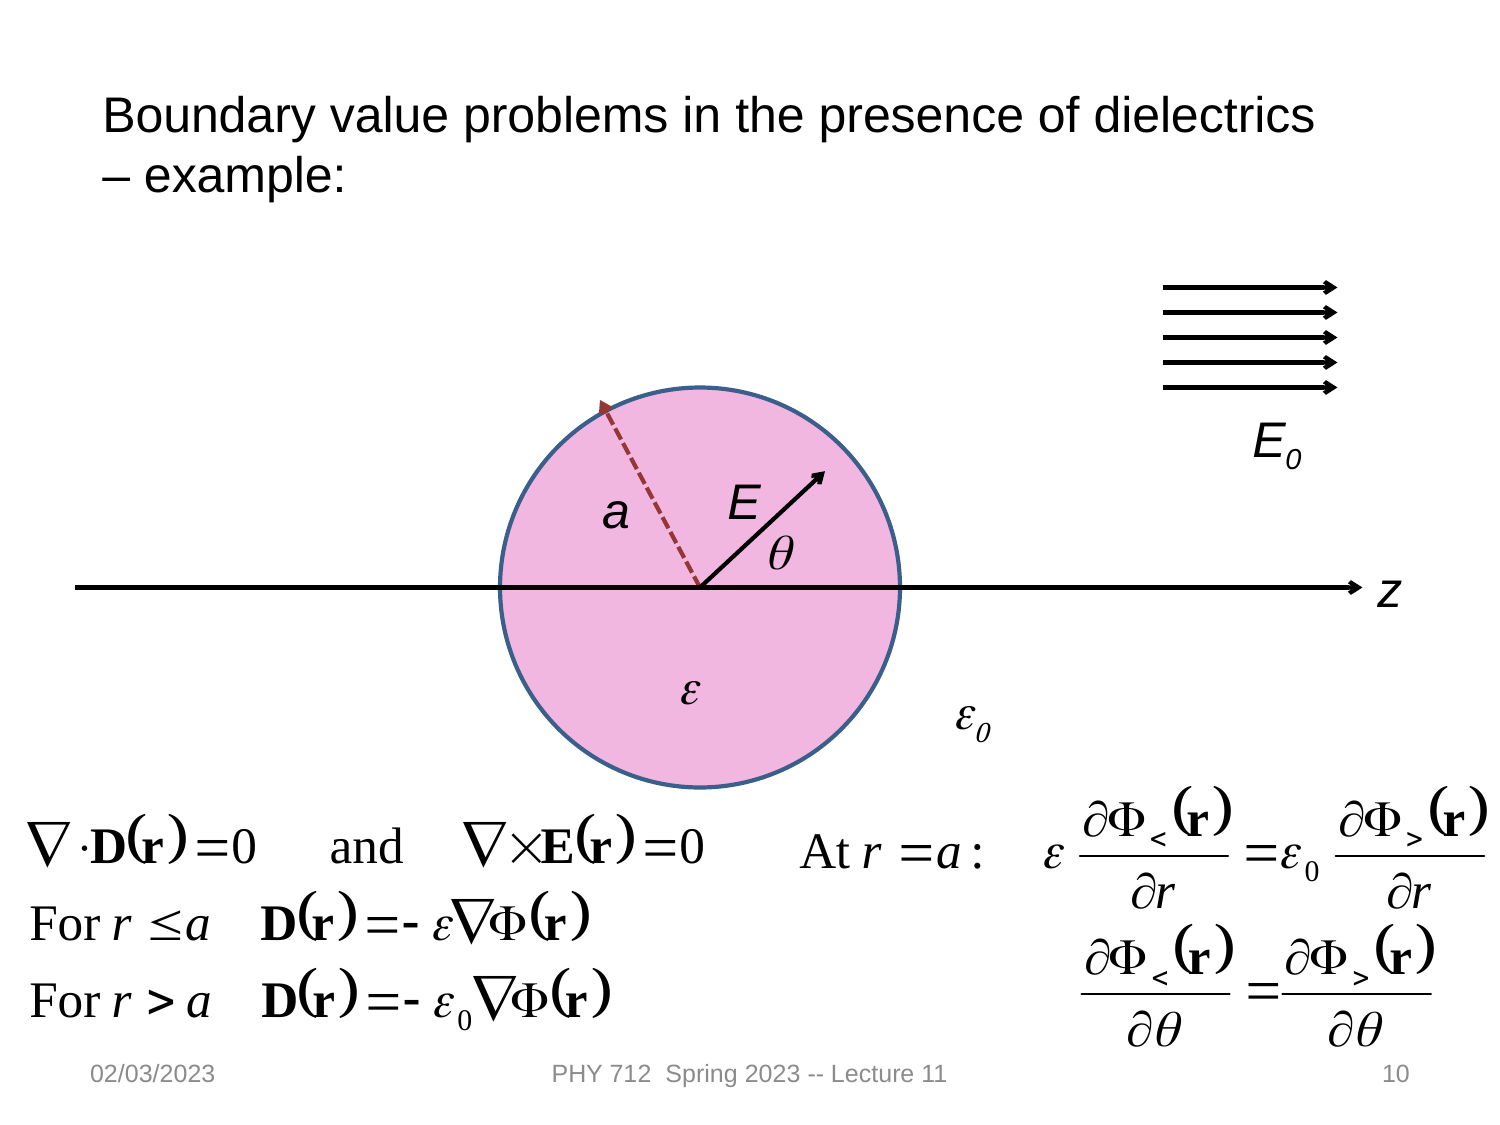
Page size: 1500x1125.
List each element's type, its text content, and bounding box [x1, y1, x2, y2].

text_box Boundary value problems in the presence of dielectrics – example: [87, 74, 1363, 210]
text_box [699, 470, 826, 588]
slide_number 10 [1074, 1067, 1425, 1103]
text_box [599, 399, 701, 586]
text_box [829, 486, 903, 585]
footer PHY 712 Spring 2023 -- Lecture 11 [512, 1042, 988, 1103]
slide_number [75, 1051, 425, 1103]
text_box [629, 385, 858, 469]
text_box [21, 811, 713, 1044]
text_box E [712, 461, 875, 537]
text_box E0 [1237, 399, 1400, 483]
text_box z [1362, 549, 1438, 625]
text_box e [662, 647, 738, 723]
text_box a [587, 471, 594, 546]
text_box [791, 785, 1496, 1060]
text_box [497, 415, 594, 585]
text_box [498, 596, 902, 790]
text_box e0 [937, 672, 1013, 756]
